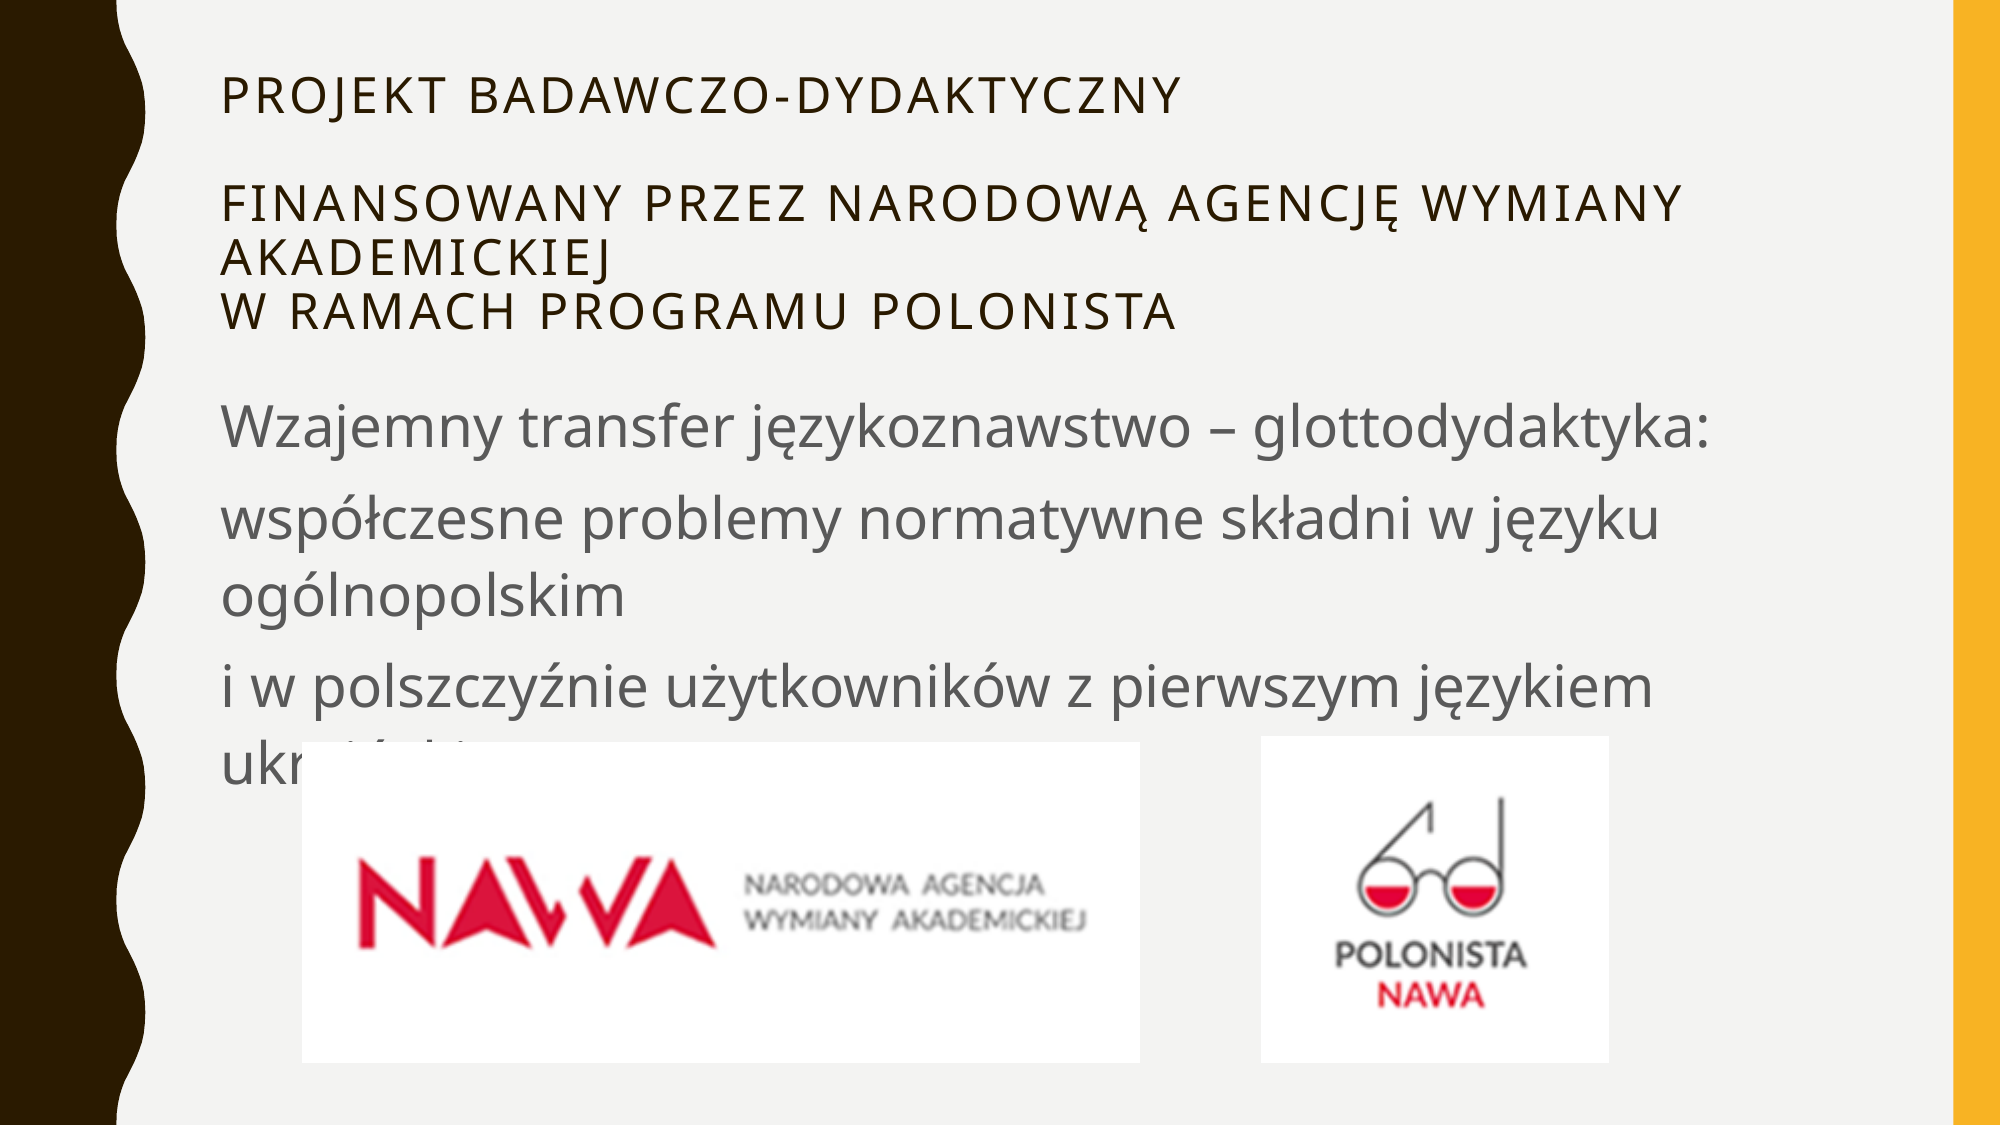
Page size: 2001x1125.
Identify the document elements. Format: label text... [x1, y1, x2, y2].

picture [301, 742, 1140, 1063]
title Projekt badawczo-dydaktyczny finansowany przez Narodową Agencję Wymiany Akademickiej w ramach programu POLONISTA [205, 62, 1875, 308]
list Wzajemny transfer językoznawstwo – glottodydaktyka: współczesne problemy normatywne składni w języku ogólnopolskim i w polszczyźnie użytkowników z pierwszym językiem ukraińskim [205, 375, 1875, 965]
picture [1261, 736, 1609, 1063]
